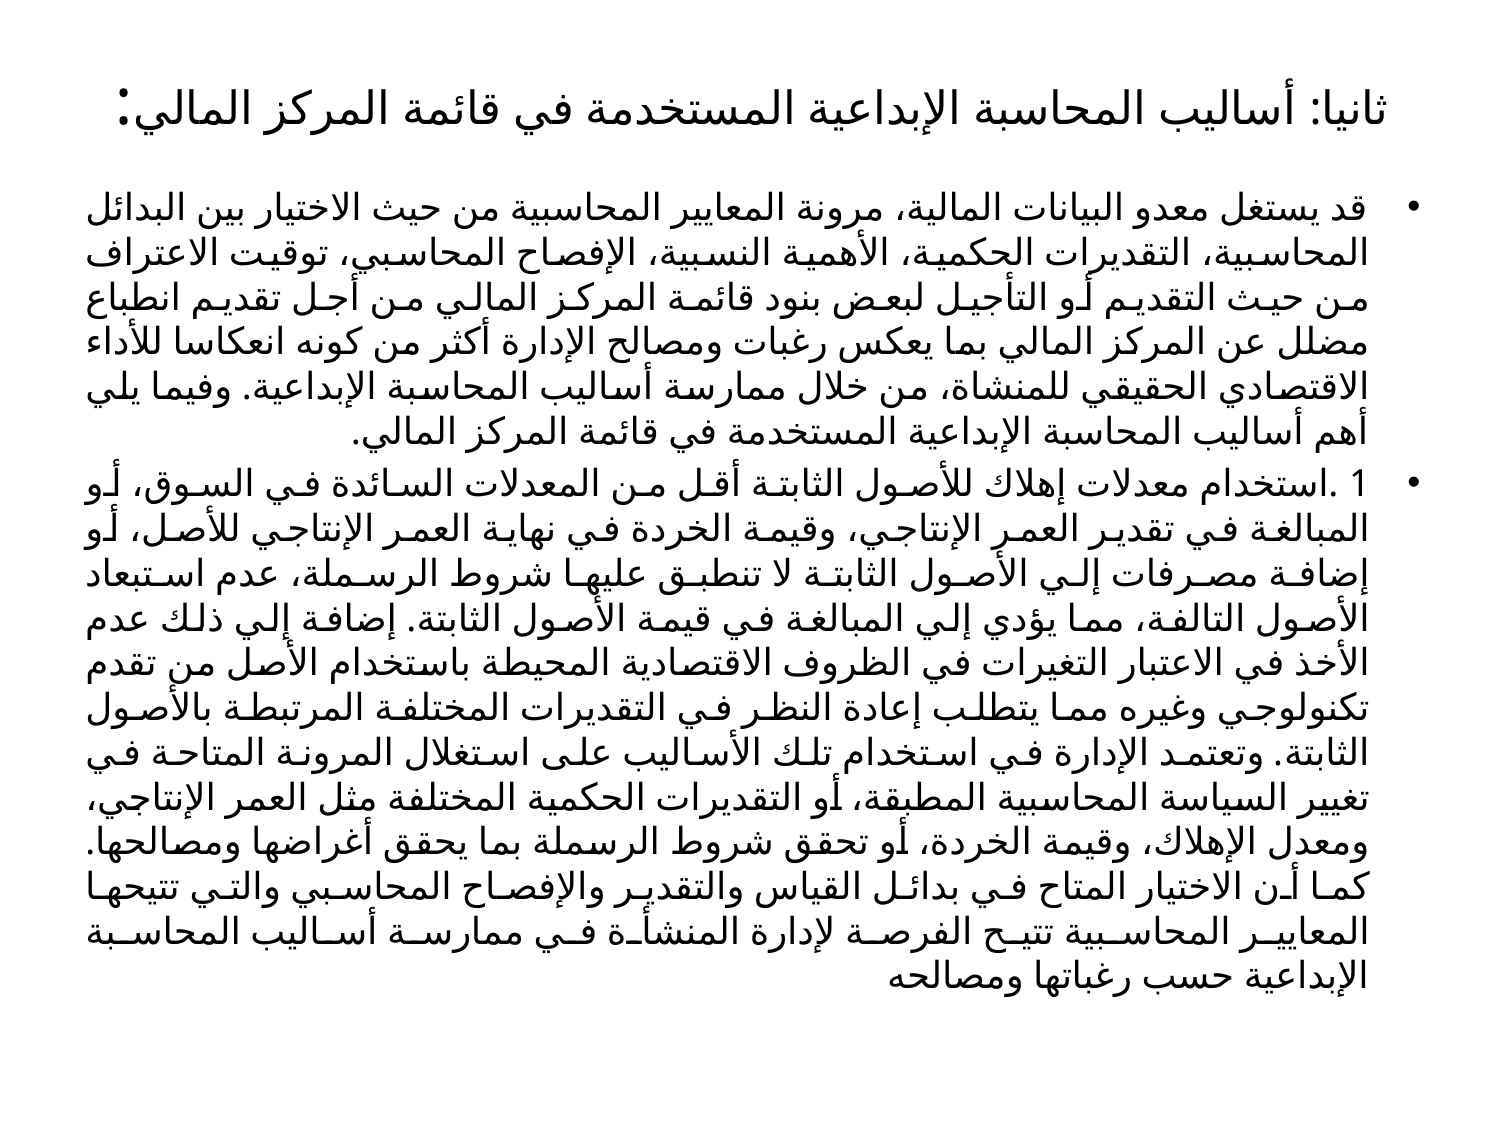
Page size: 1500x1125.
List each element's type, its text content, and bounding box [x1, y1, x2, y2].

title ثانيا: أساليب المحاسبة الإبداعية المستخدمة في قائمة المركز المالي: [75, 45, 1430, 153]
list قد يستغل معدو البيانات المالية، مرونة المعايير المحاسبية من حيث الاختيار بين البدائل المحاسبية، التقديرات الحكمية، الأهمية النسبية، الإفصاح المحاسبي، توقيت الاعتراف من حيث التقديم أو التأجيل لبعض بنود قائمة المركز المالي من أجل تقديم انطباع مضلل عن المركز المالي بما يعكس رغبات ومصالح الإدارة أكثر من كونه انعكاسا للأداء الاقتصادي الحقيقي للمنشاة، من خلال ممارسة أساليب المحاسبة الإبداعية. وفيما يلي أهم أساليب المحاسبة الإبداعية المستخدمة في قائمة المركز المالي. 1 .استخدام معدلات إهلاك للأصول الثابتة أقل من المعدلات السائدة في السوق، أو المبالغة في تقدير العمر الإنتاجي، وقيمة الخردة في نهاية العمر الإنتاجي للأصل، أو إضافة مصرفات إلي الأصول الثابتة لا تنطبق عليها شروط الرسملة، عدم استبعاد الأصول التالفة، مما يؤدي إلي المبالغة في قيمة الأصول الثابتة. إضافة إلي ذلك عدم الأخذ في الاعتبار التغيرات في الظروف الاقتصادية المحيطة باستخدام الأصل من تقدم تكنولوجي وغيره مما يتطلب إعادة النظر في التقديرات المختلفة المرتبطة بالأصول الثابتة. وتعتمد الإدارة في استخدام تلك الأساليب على استغلال المرونة المتاحة في تغيير السياسة المحاسبية المطبقة، أو التقديرات الحكمية المختلفة مثل العمر الإنتاجي، ومعدل الإهلاك، وقيمة الخردة، أو تحقق شروط الرسملة بما يحقق أغراضها ومصالحها. كما أن الاختيار المتاح في بدائل القياس والتقدير والإفصاح المحاسبي والتي تتيحها المعايير المحاسبية تتيح الفرصة لإدارة المنشأة في ممارسة أساليب المحاسبة الإبداعية حسب رغباتها ومصالحه [70, 175, 1430, 1005]
